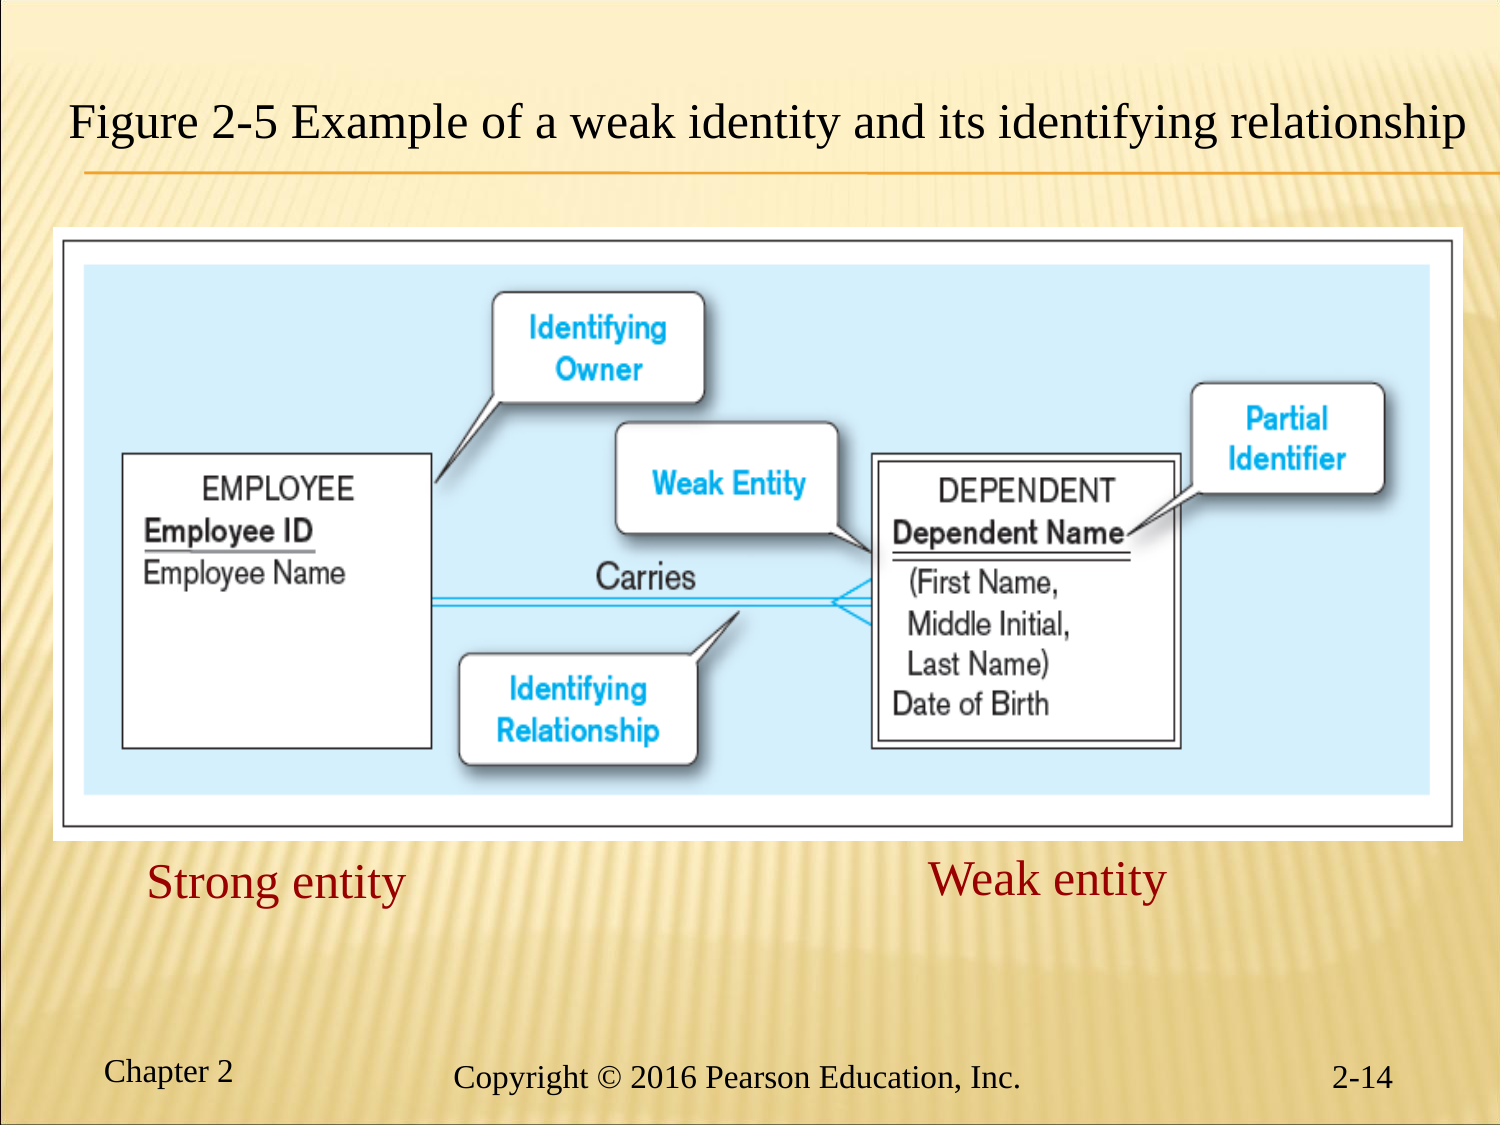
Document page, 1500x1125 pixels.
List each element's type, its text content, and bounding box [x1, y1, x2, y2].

text_box Strong entity [131, 858, 422, 916]
picture [0, 0, 1500, 1125]
text_box Figure 2-5 Example of a weak identity and its identifying relationship [53, 80, 1500, 156]
text_box Weak entity [913, 858, 1183, 913]
